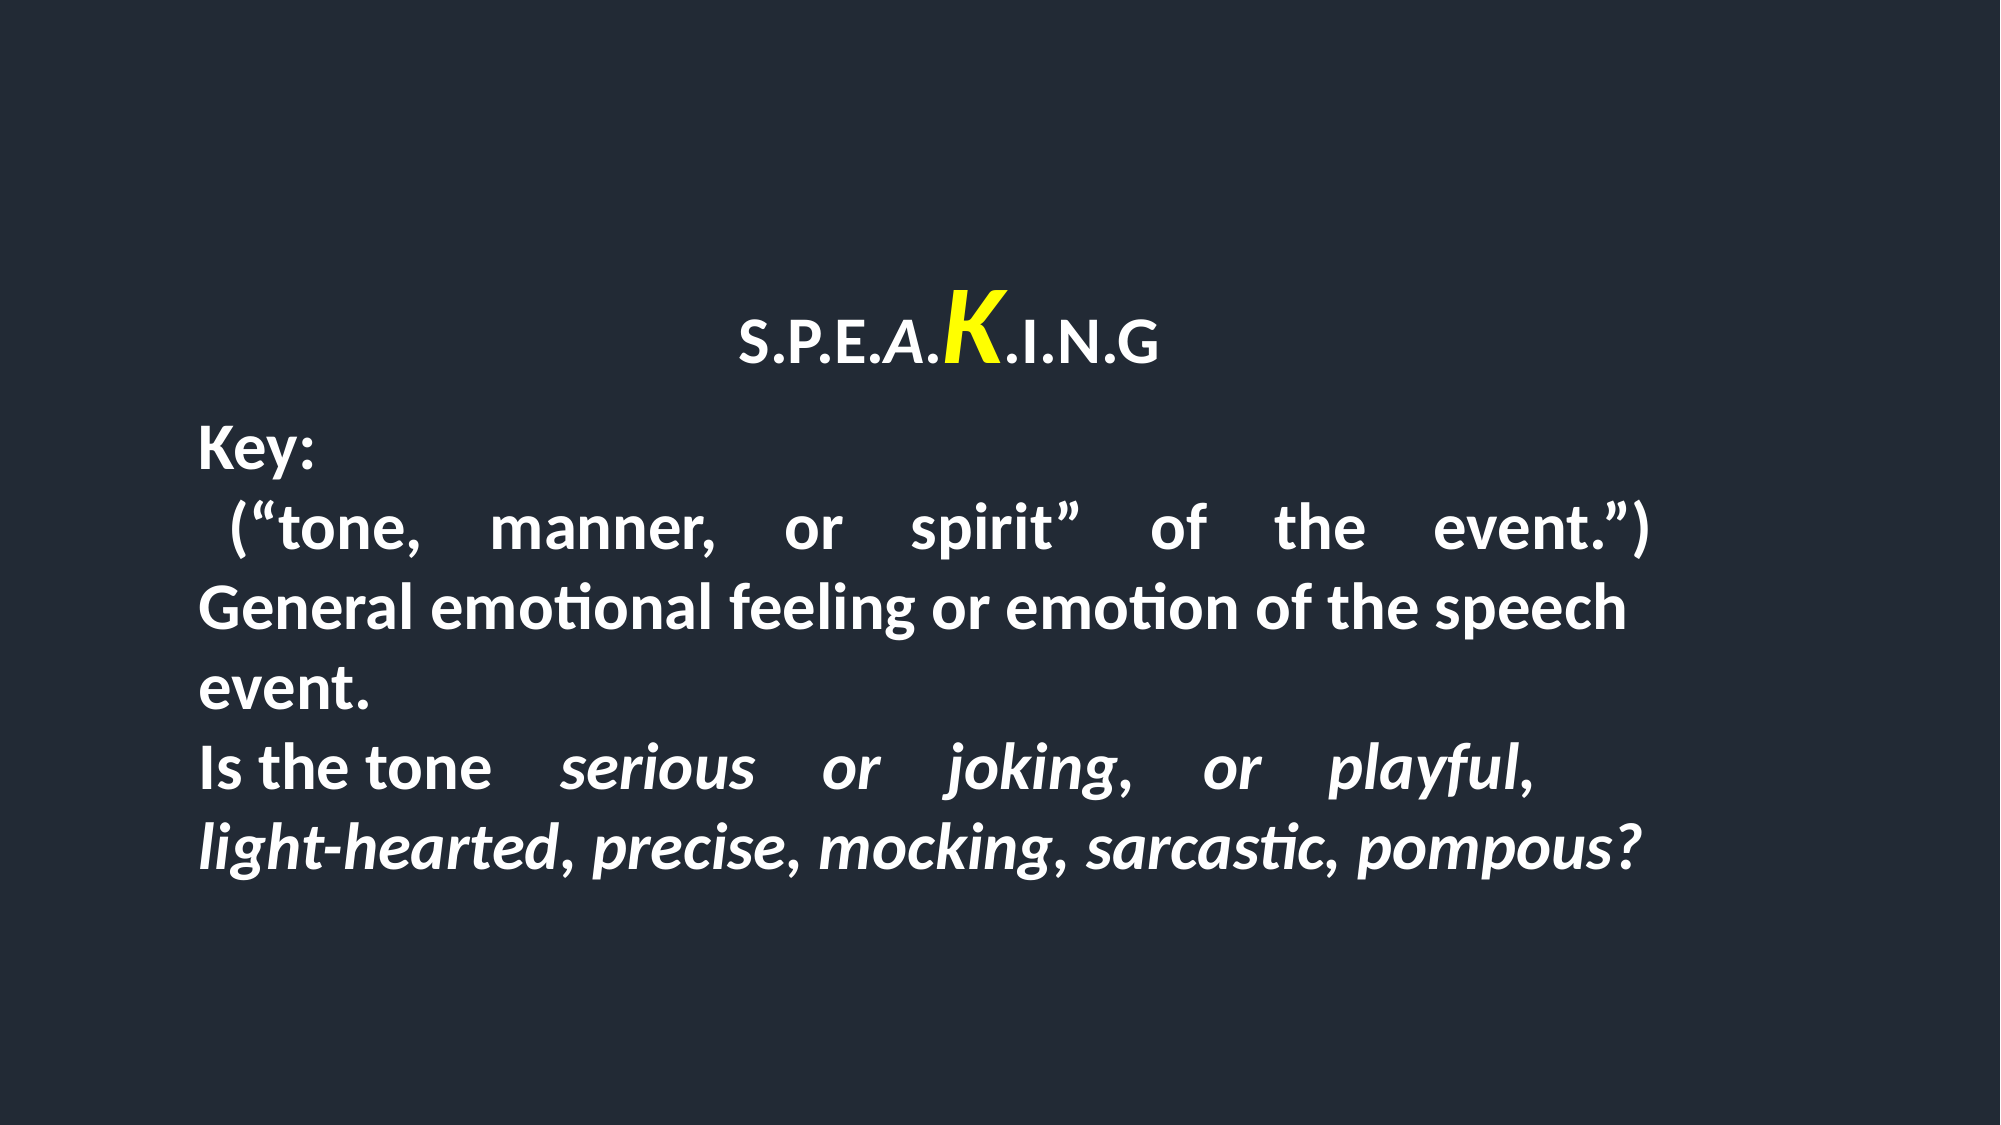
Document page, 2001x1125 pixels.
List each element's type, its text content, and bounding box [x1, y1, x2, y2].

text_box S.P.E.A.K.I.N.G Key: (“tone, manner, or spirit” of the event.”) General emotional feeling or emotion of the speech event. Is the tone serious or joking, or playful, light-hearted, precise, mocking, sarcastic, pompous? [183, 234, 1701, 891]
